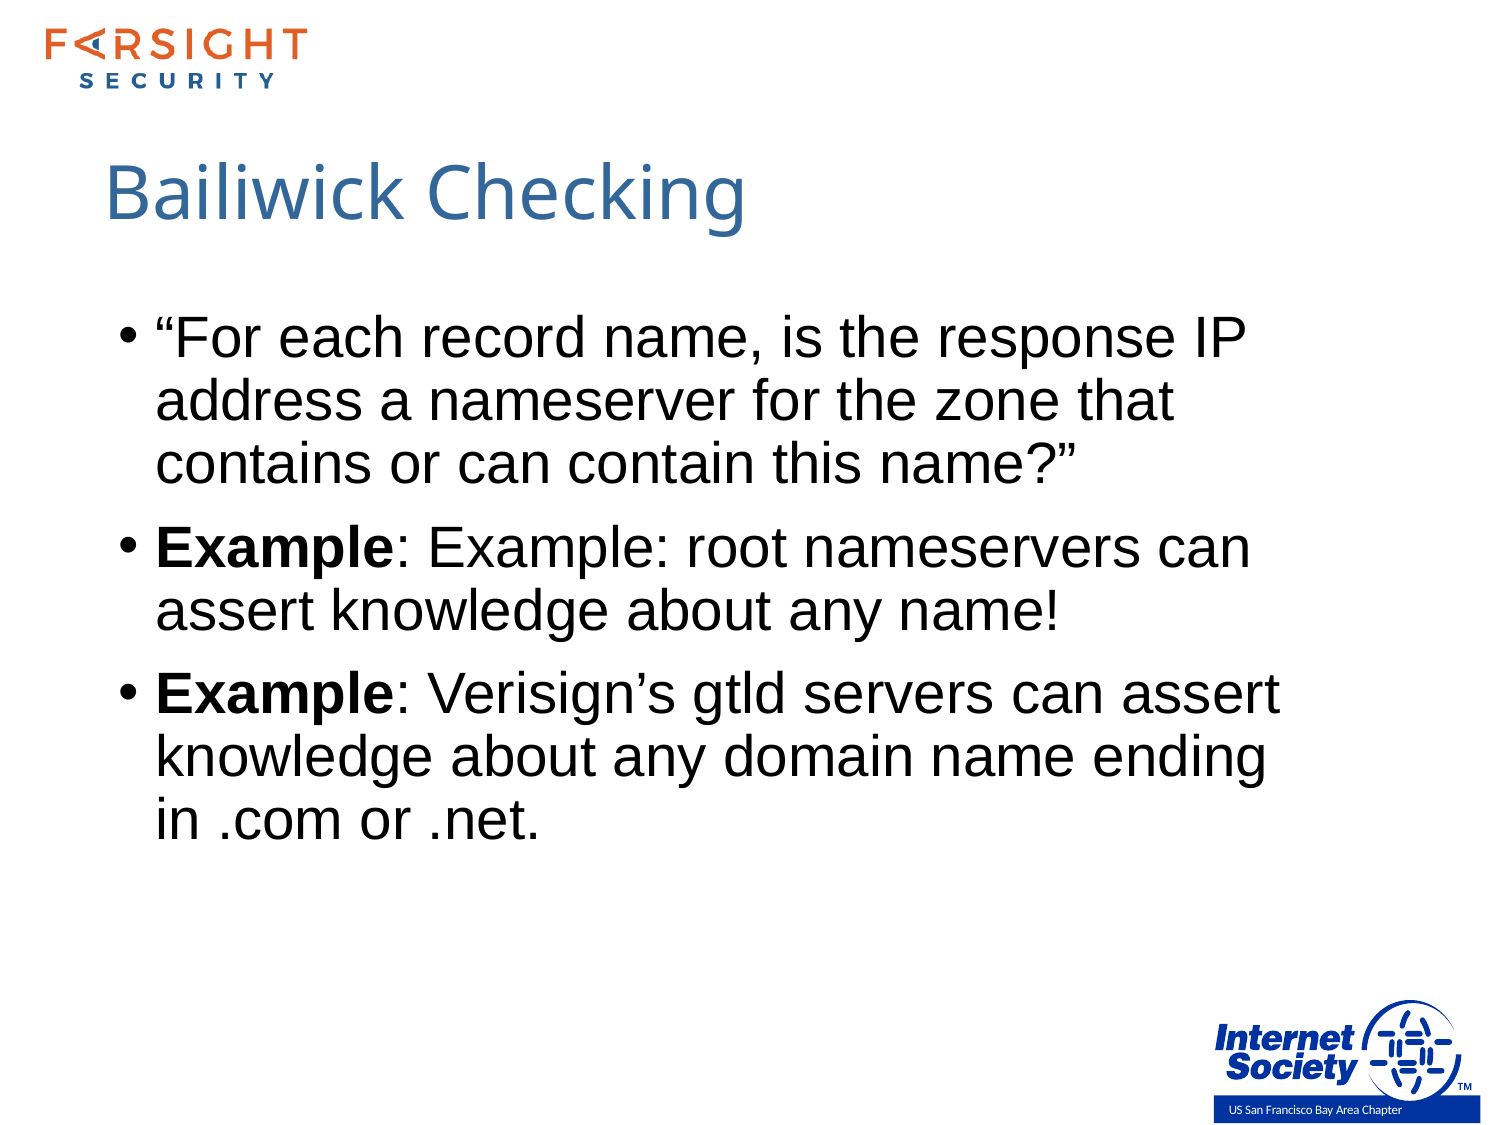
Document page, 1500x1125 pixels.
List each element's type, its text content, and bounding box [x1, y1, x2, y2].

title Bailiwick Checking [88, 86, 1383, 305]
picture [0, 1, 352, 113]
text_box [1213, 999, 1481, 1125]
list “For each record name, is the response IP address a nameserver for the zone that contains or can contain this name?” Example: Example: root nameservers can assert knowledge about any name! Example: Verisign’s gtld servers can assert knowledge about any domain name ending in .com or .net. [103, 299, 1397, 1014]
